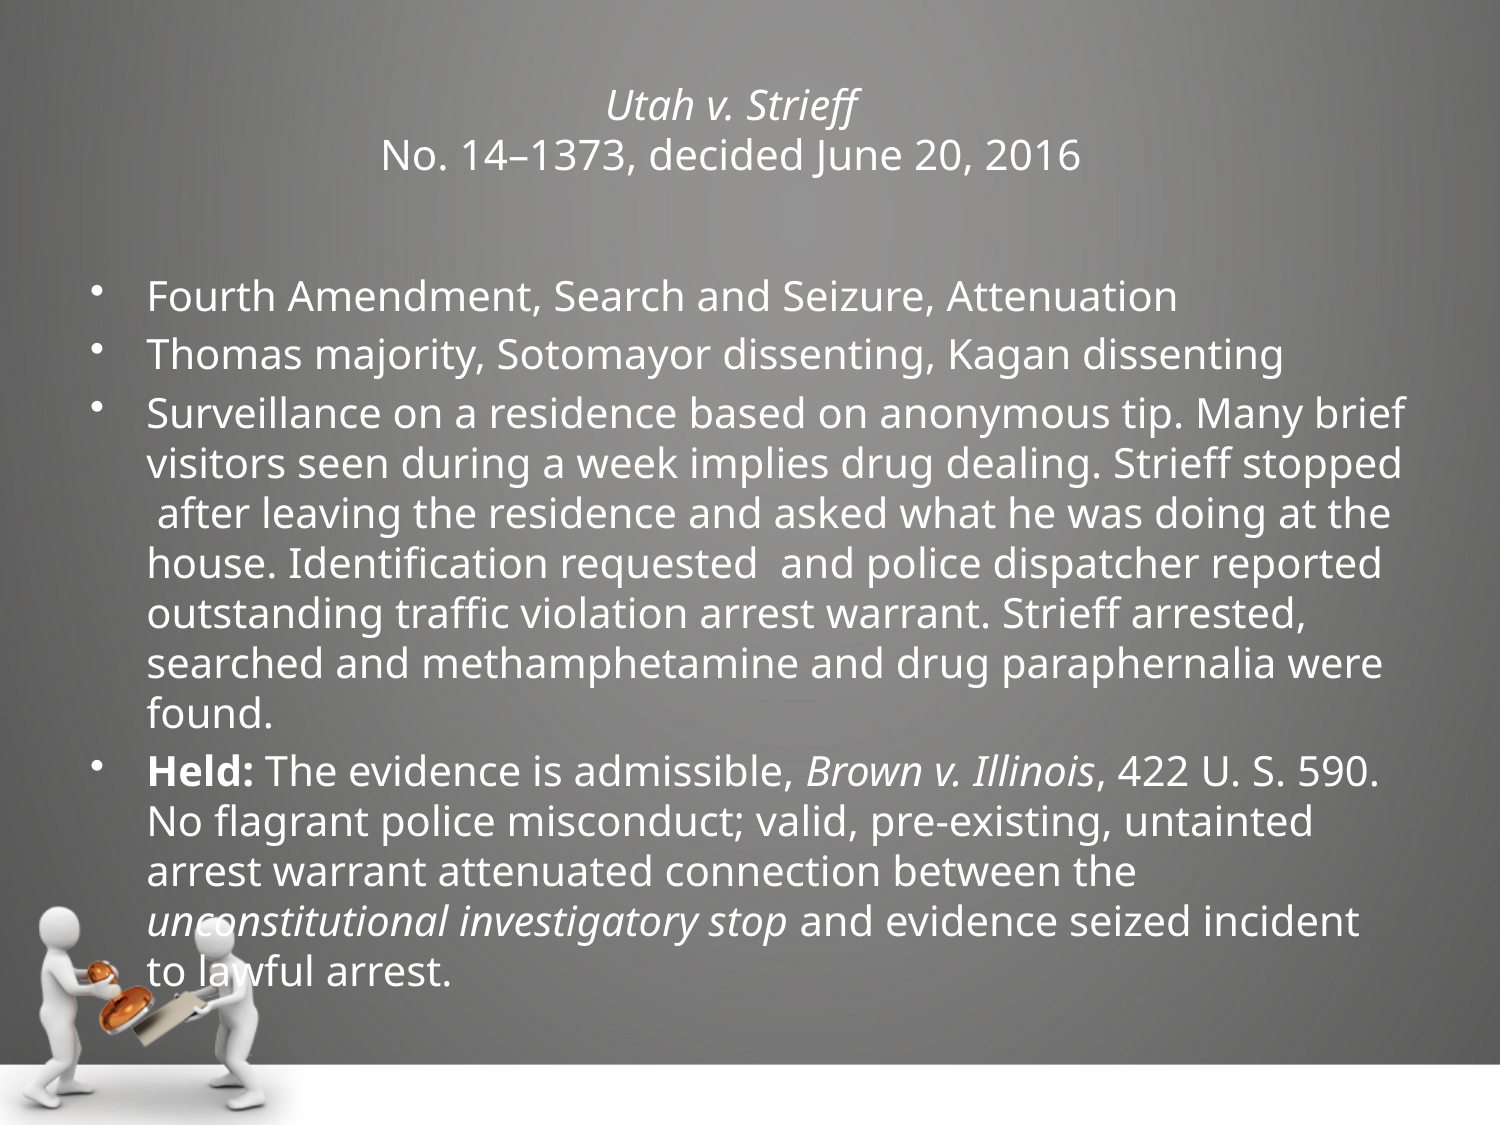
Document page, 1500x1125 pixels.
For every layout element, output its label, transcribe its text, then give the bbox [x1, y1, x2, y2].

title Utah v. Strieff No. 14–1373, decided June 20, 2016 [24, 70, 1438, 188]
list Fourth Amendment, Search and Seizure, Attenuation Thomas majority, Sotomayor dissenting, Kagan dissenting Surveillance on a residence based on anonymous tip. Many brief visitors seen during a week implies drug dealing. Strieff stopped after leaving the residence and asked what he was doing at the house. Identification requested and police dispatcher reported outstanding traffic violation arrest warrant. Strieff arrested, searched and methamphetamine and drug paraphernalia were found. Held: The evidence is admissible, Brown v. Illinois, 422 U. S. 590. No flagrant police misconduct; valid, pre-existing, untainted arrest warrant attenuated connection between the unconstitutional investigatory stop and evidence seized incident to lawful arrest. [75, 262, 1425, 1088]
picture [0, 0, 1500, 1125]
